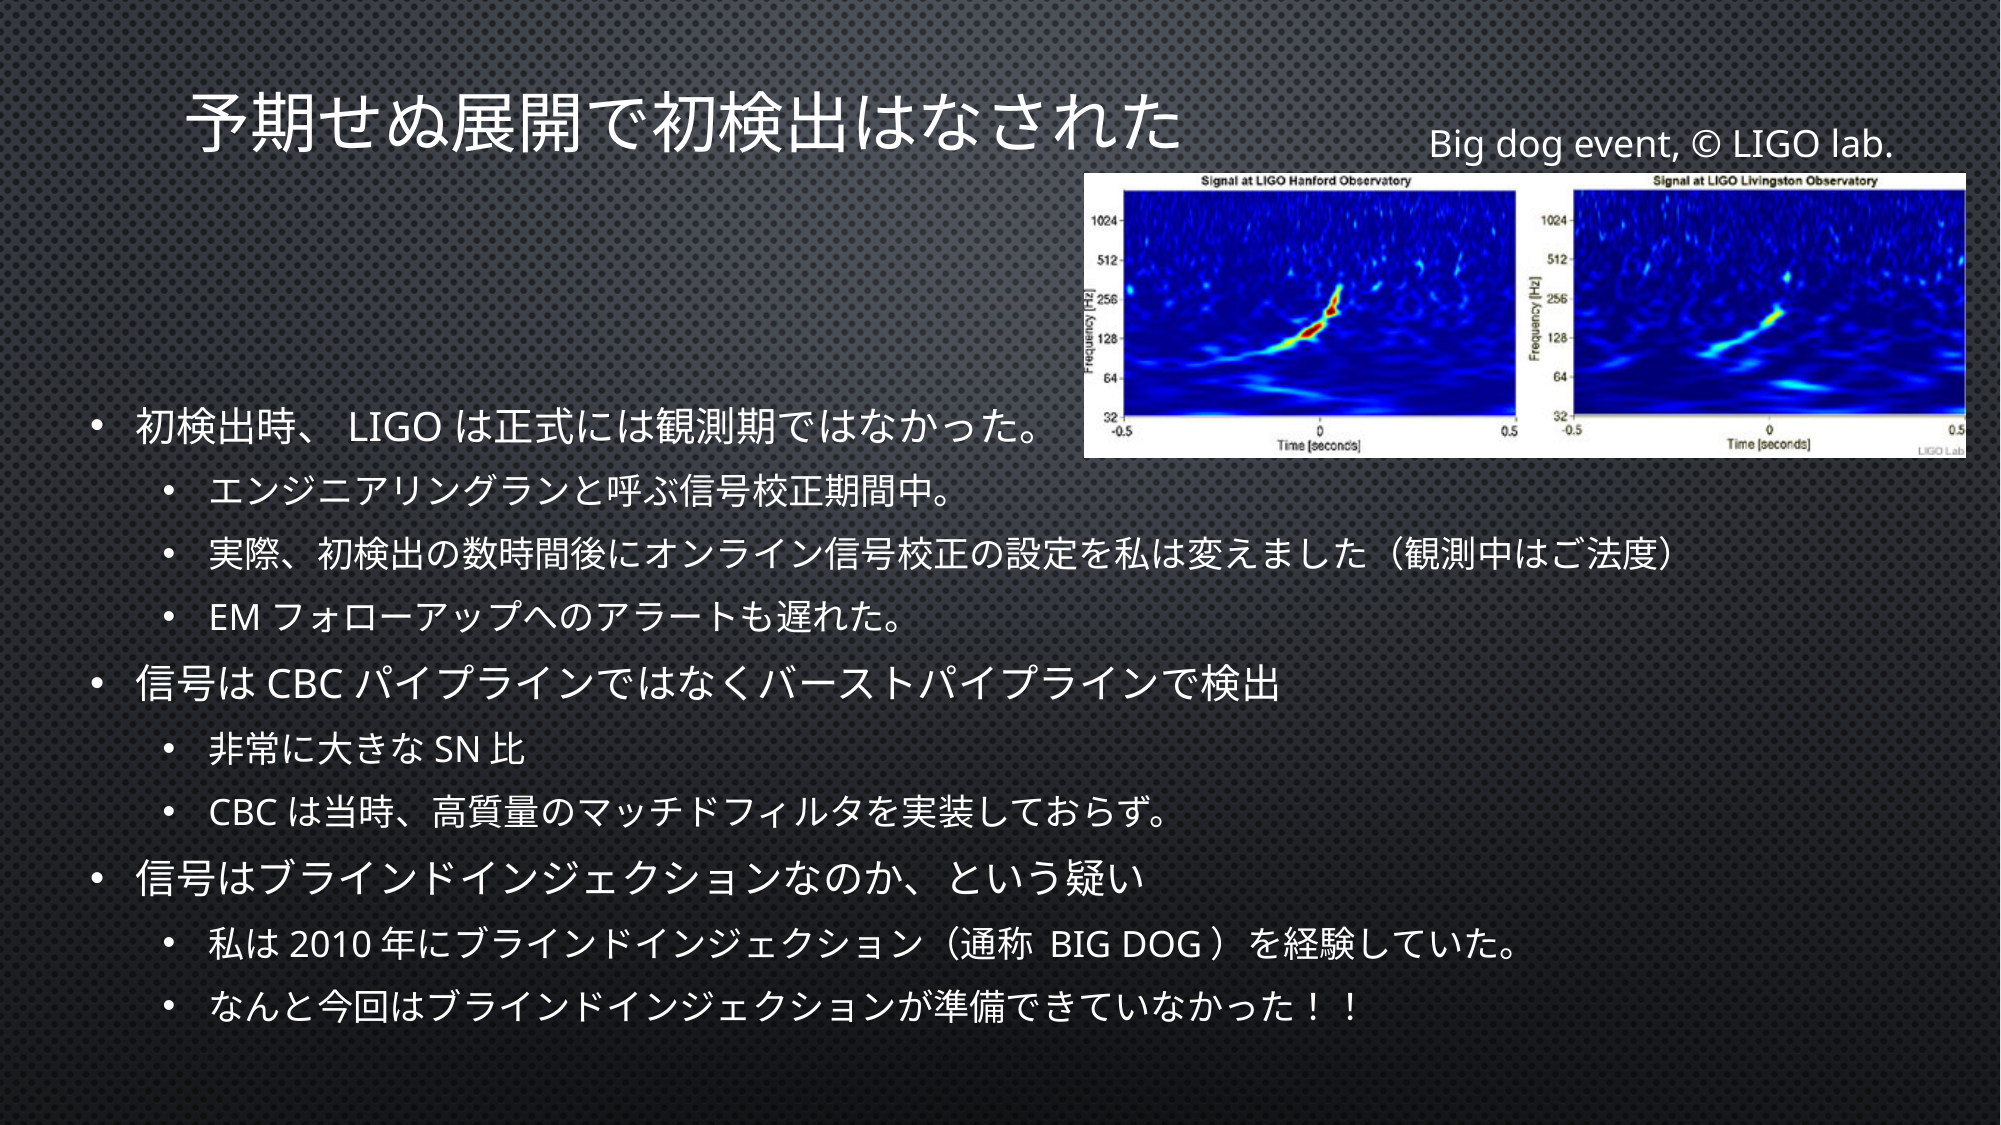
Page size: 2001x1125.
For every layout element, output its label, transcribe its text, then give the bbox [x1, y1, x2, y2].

text_box Big dog event, © LIGO lab. [1413, 112, 1910, 173]
text_box 予期せぬ展開で初検出はなされた [168, 0, 1794, 243]
picture [1084, 173, 1966, 459]
list 初検出時、LIGOは正式には観測期ではなかった。 エンジニアリングランと呼ぶ信号校正期間中。 実際、初検出の数時間後にオンライン信号校正の設定を私は変えました（観測中はご法度） EMフォローアップへのアラートも遅れた。 信号はCBCパイプラインではなくバーストパイプラインで検出 非常に大きなSN比 CBCは当時、高質量のマッチドフィルタを実装しておらず。 信号はブラインドインジェクションなのか、という疑い 私は2010年にブラインドインジェクション（通称 Big Dog）を経験していた。 なんと今回はブラインドインジェクションが準備できていなかった！！ [75, 393, 1860, 1038]
